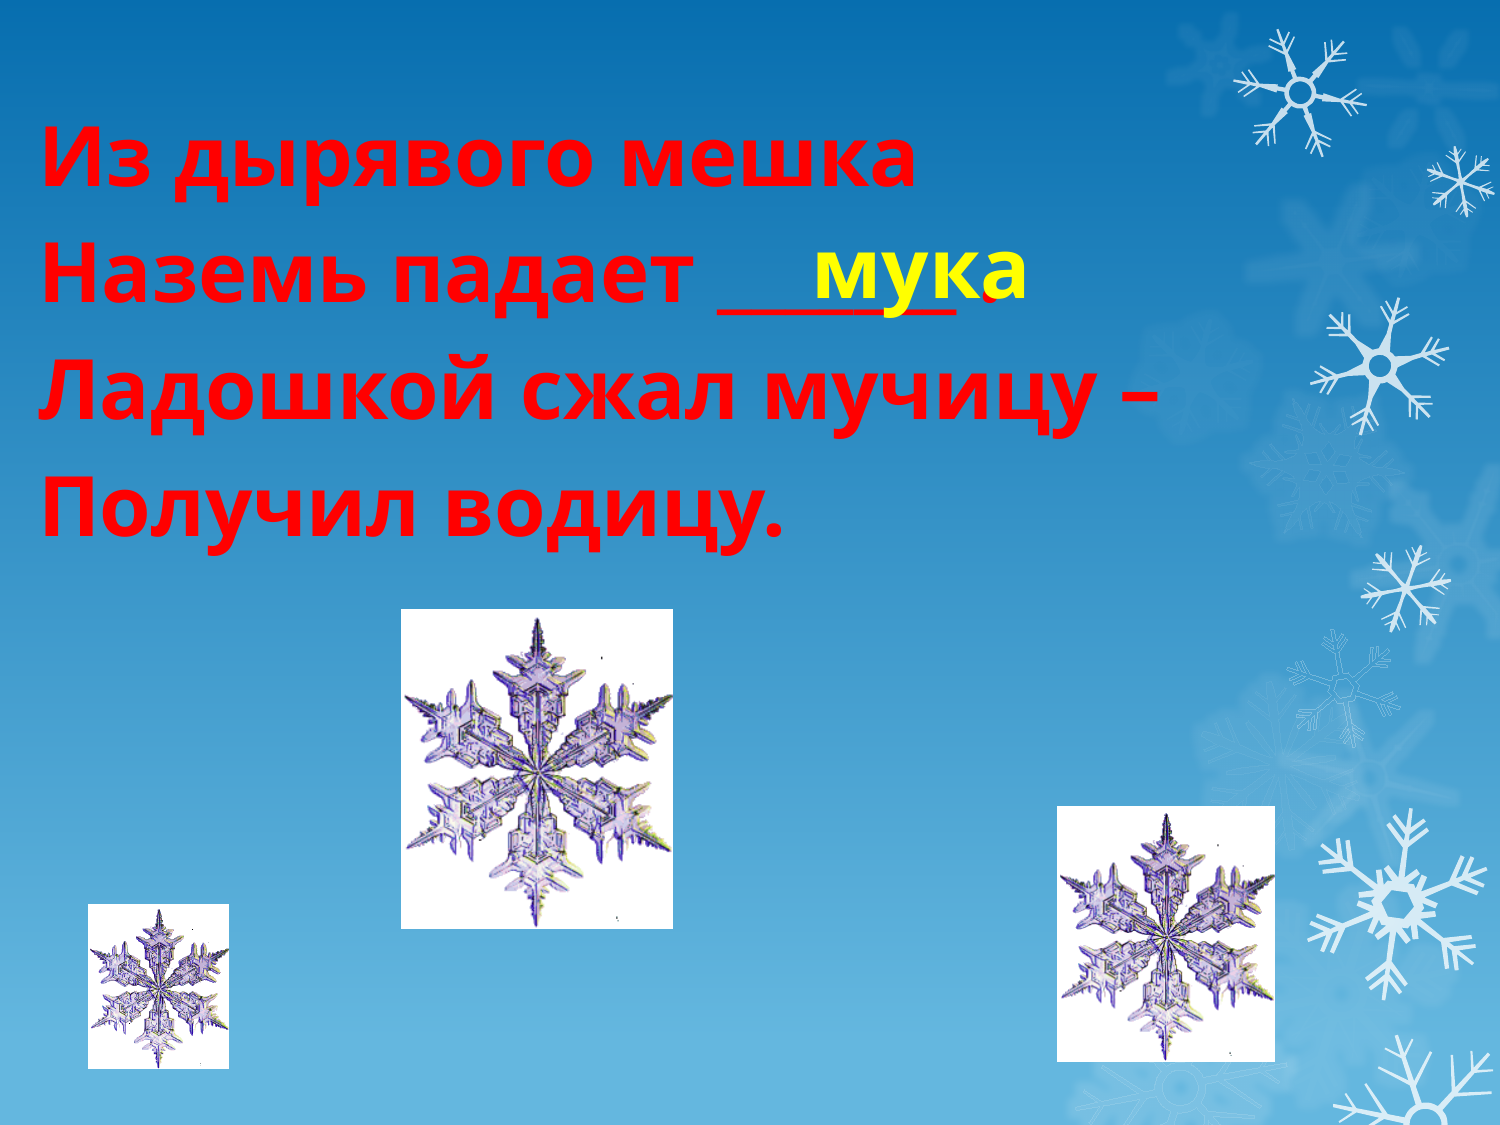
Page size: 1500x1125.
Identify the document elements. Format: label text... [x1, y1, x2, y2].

picture [1056, 805, 1276, 1063]
text_box Из дырявого мешка Наземь падает _______ . Ладошкой сжал мучицу – Получил водицу. [15, 285, 1465, 494]
text_box мука [796, 208, 1317, 324]
picture [87, 903, 229, 1069]
picture [401, 609, 674, 930]
